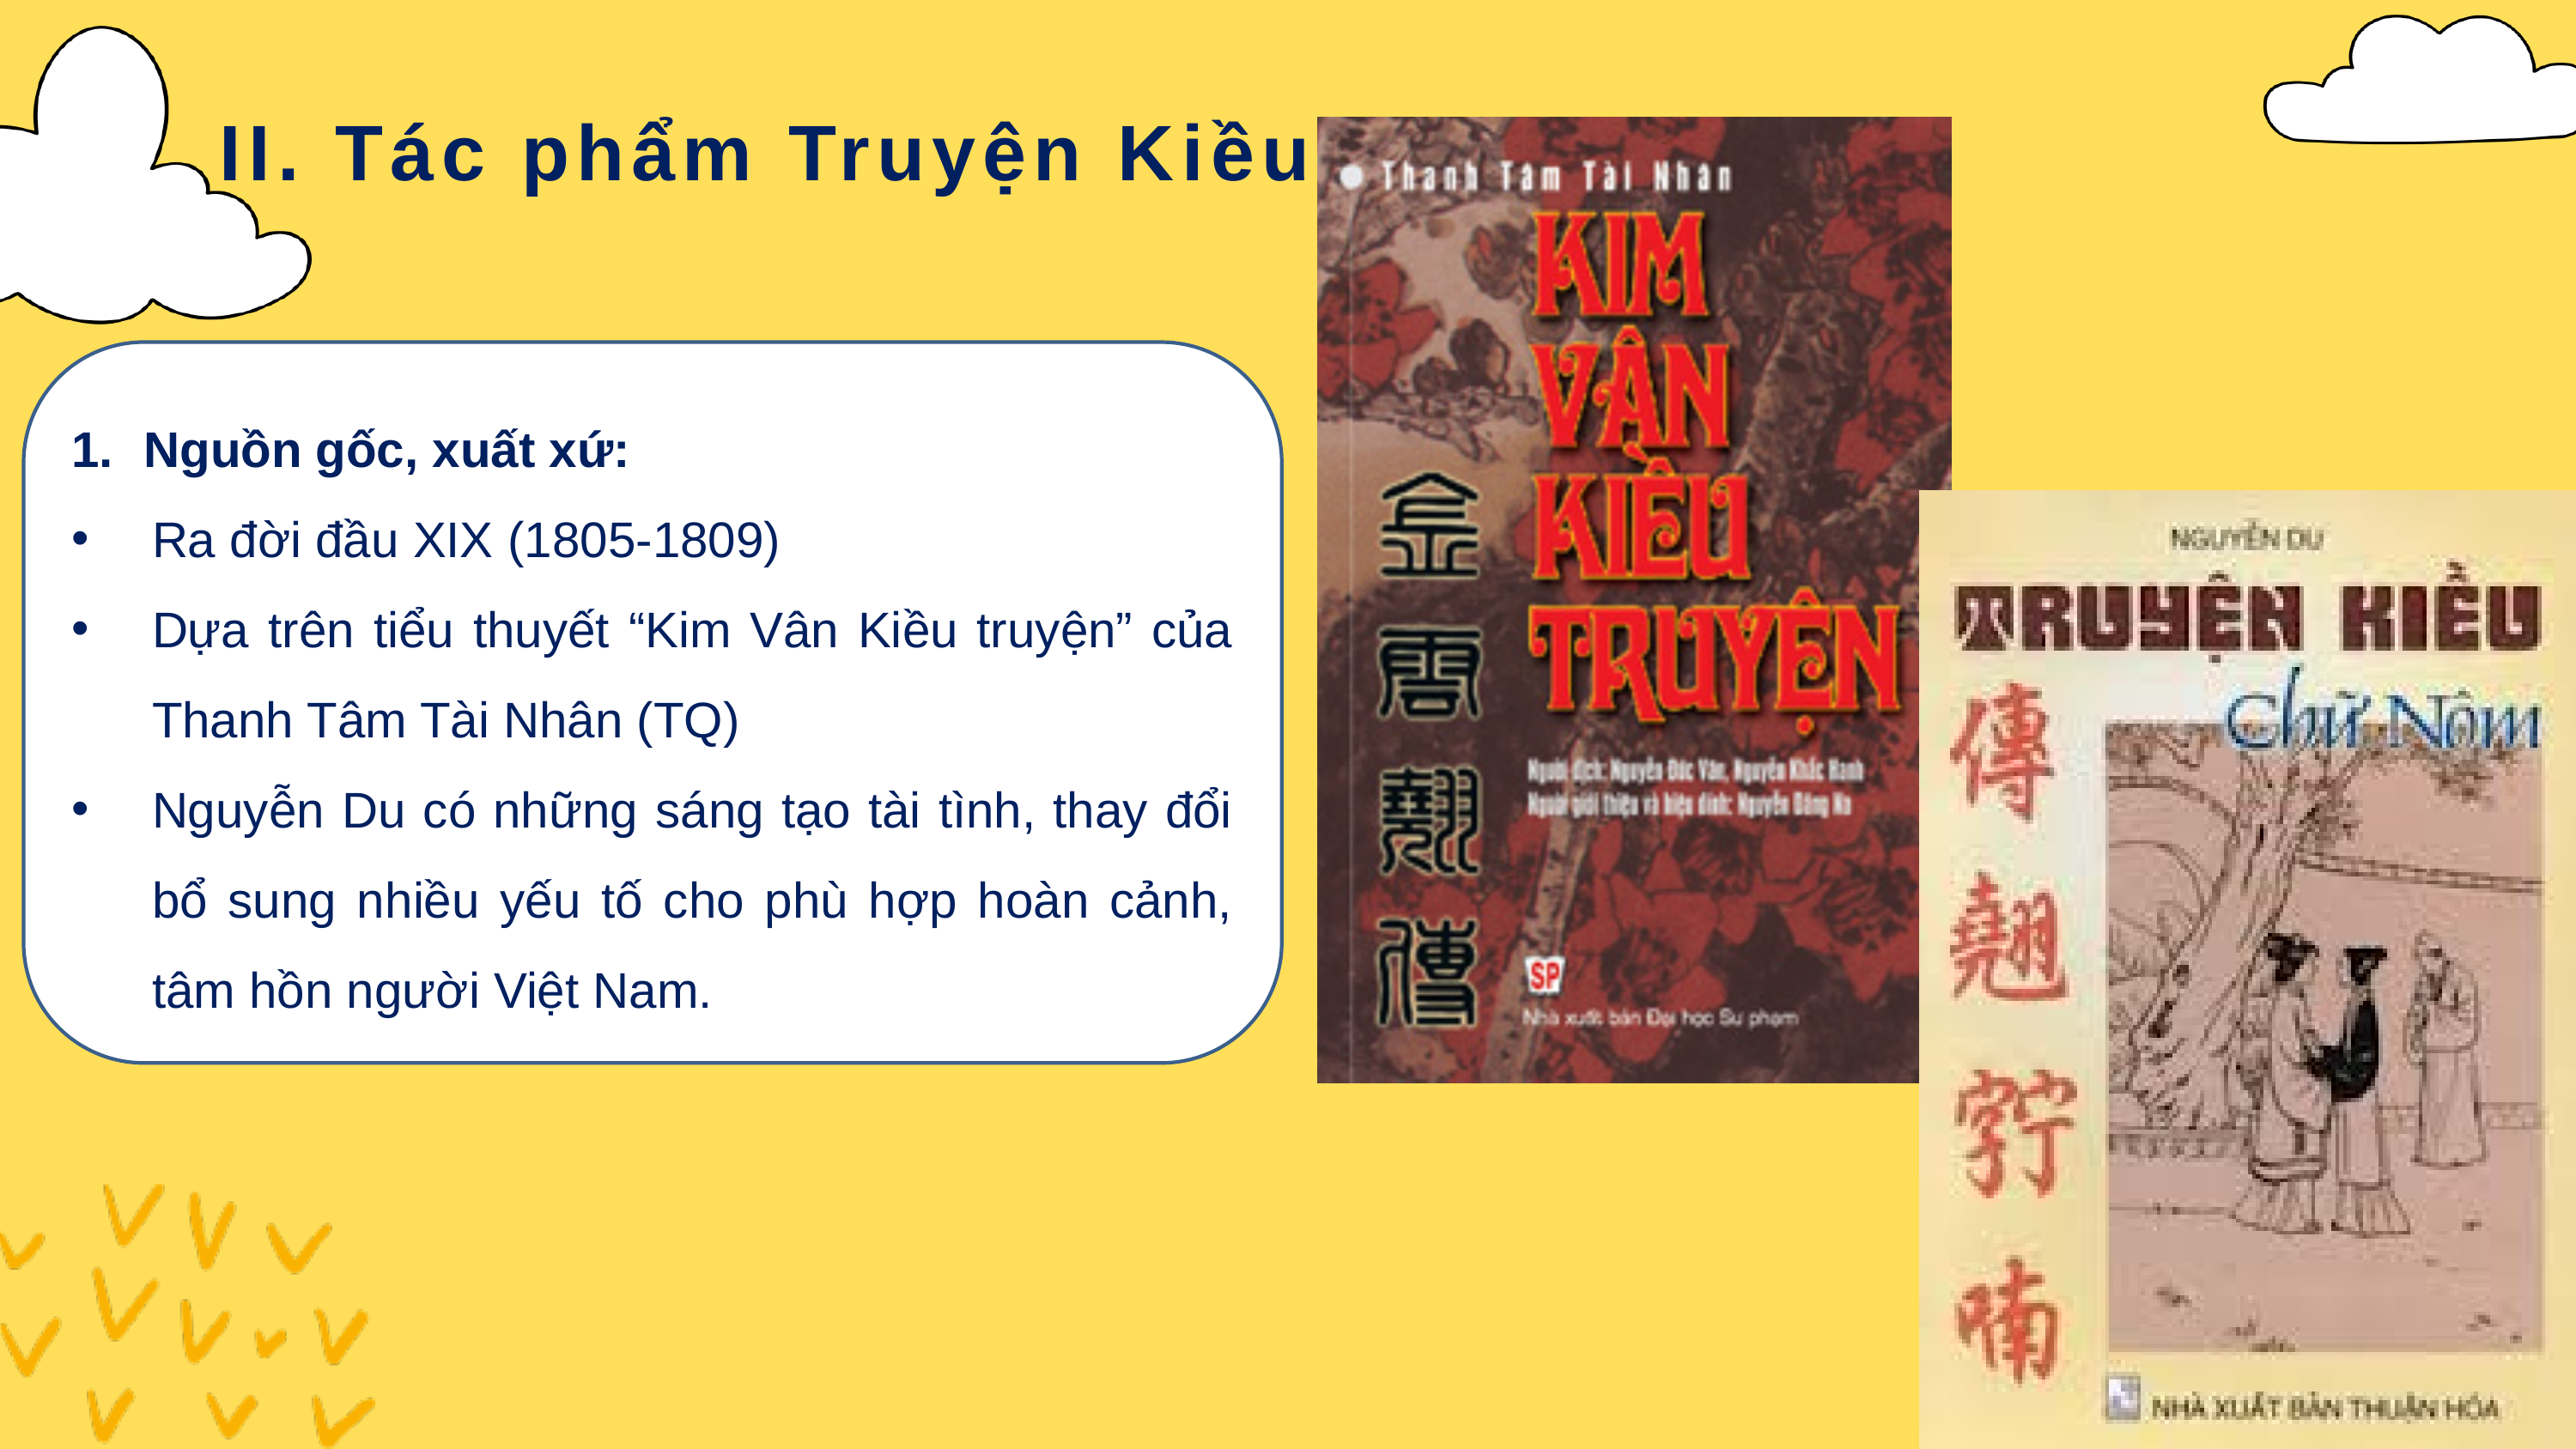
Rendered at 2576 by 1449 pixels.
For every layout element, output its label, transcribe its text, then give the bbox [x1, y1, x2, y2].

text_box II. Tác phẩm Truyện Kiều [317, 53, 1509, 197]
picture [1317, 117, 2576, 1449]
picture [0, 1183, 375, 1449]
picture [0, 21, 313, 326]
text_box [374, 638, 1002, 1122]
picture [2260, 12, 2576, 145]
text_box Nguồn gốc, xuất xứ: Ra đời đầu XIX (1805-1809) Dựa trên tiểu thuyết “Kim Vân Kiều truyện” của Thanh Tâm Tài Nhân (TQ) Nguyễn Du có những sáng tạo tài tình, thay đổi bổ sung nhiều yếu tố cho phù hợp hoàn cảnh, tâm hồn người Việt Nam. [21, 340, 1284, 1065]
